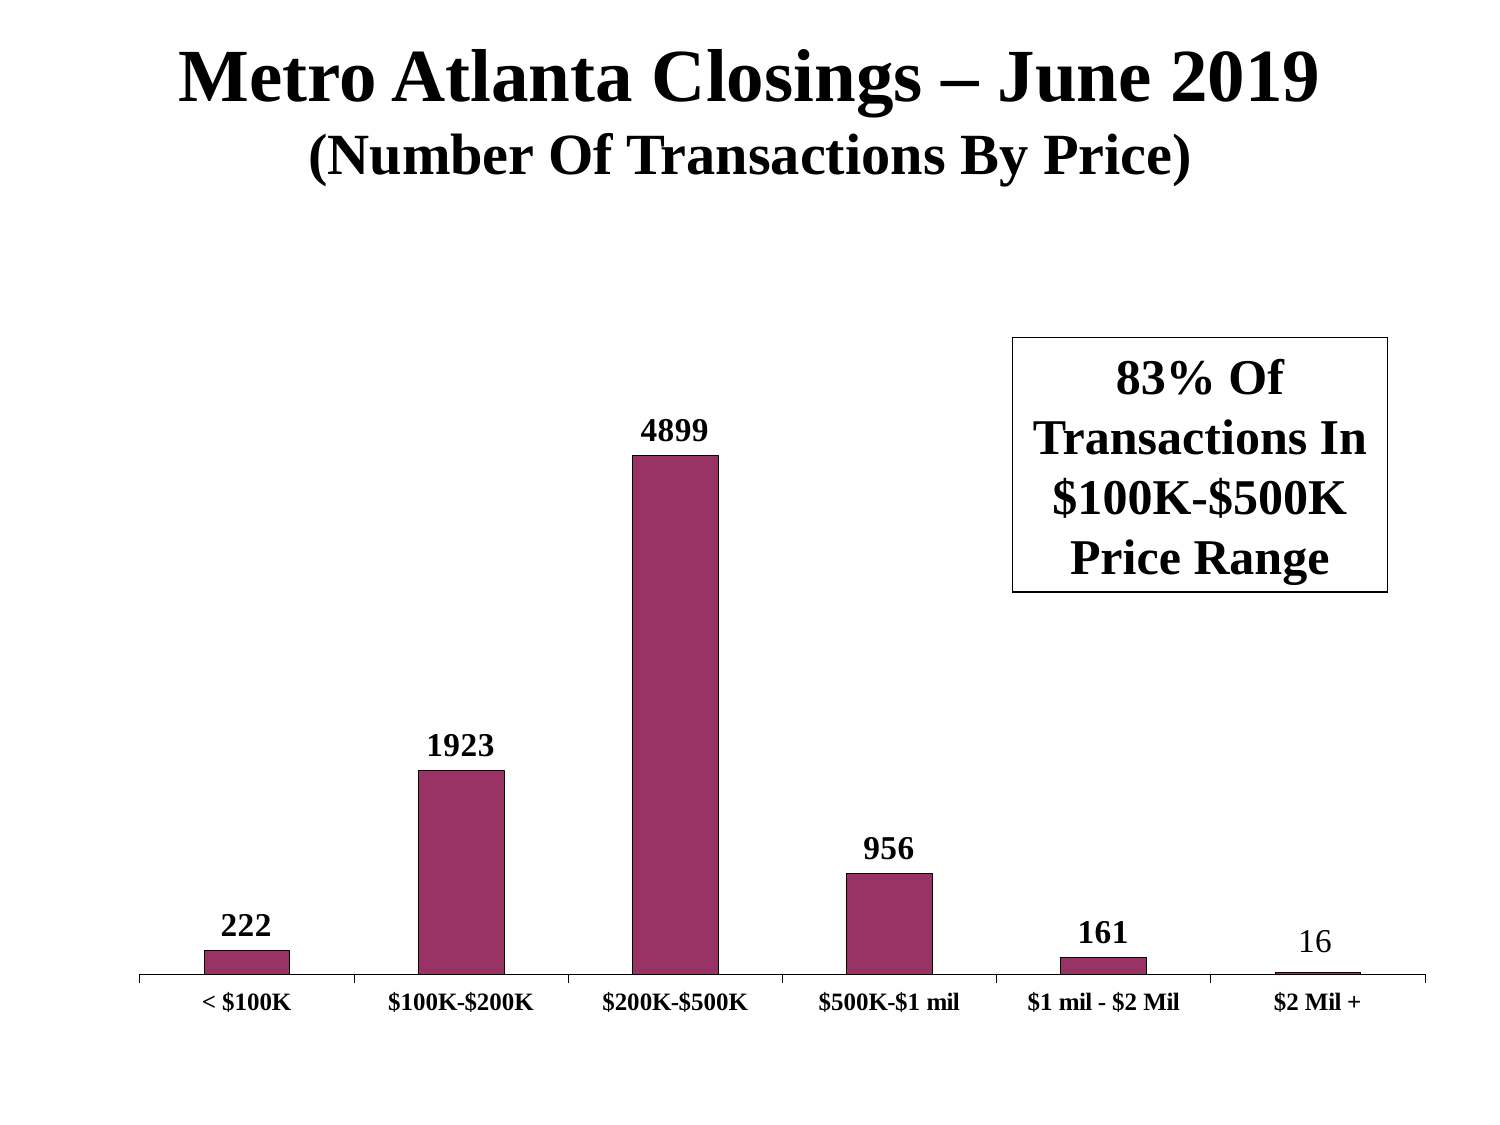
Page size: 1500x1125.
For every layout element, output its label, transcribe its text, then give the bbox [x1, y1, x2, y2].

text_box Metro Atlanta Closings – June 2019 (Number Of Transactions By Price) [0, 74, 1500, 138]
chart [101, 233, 1438, 1052]
